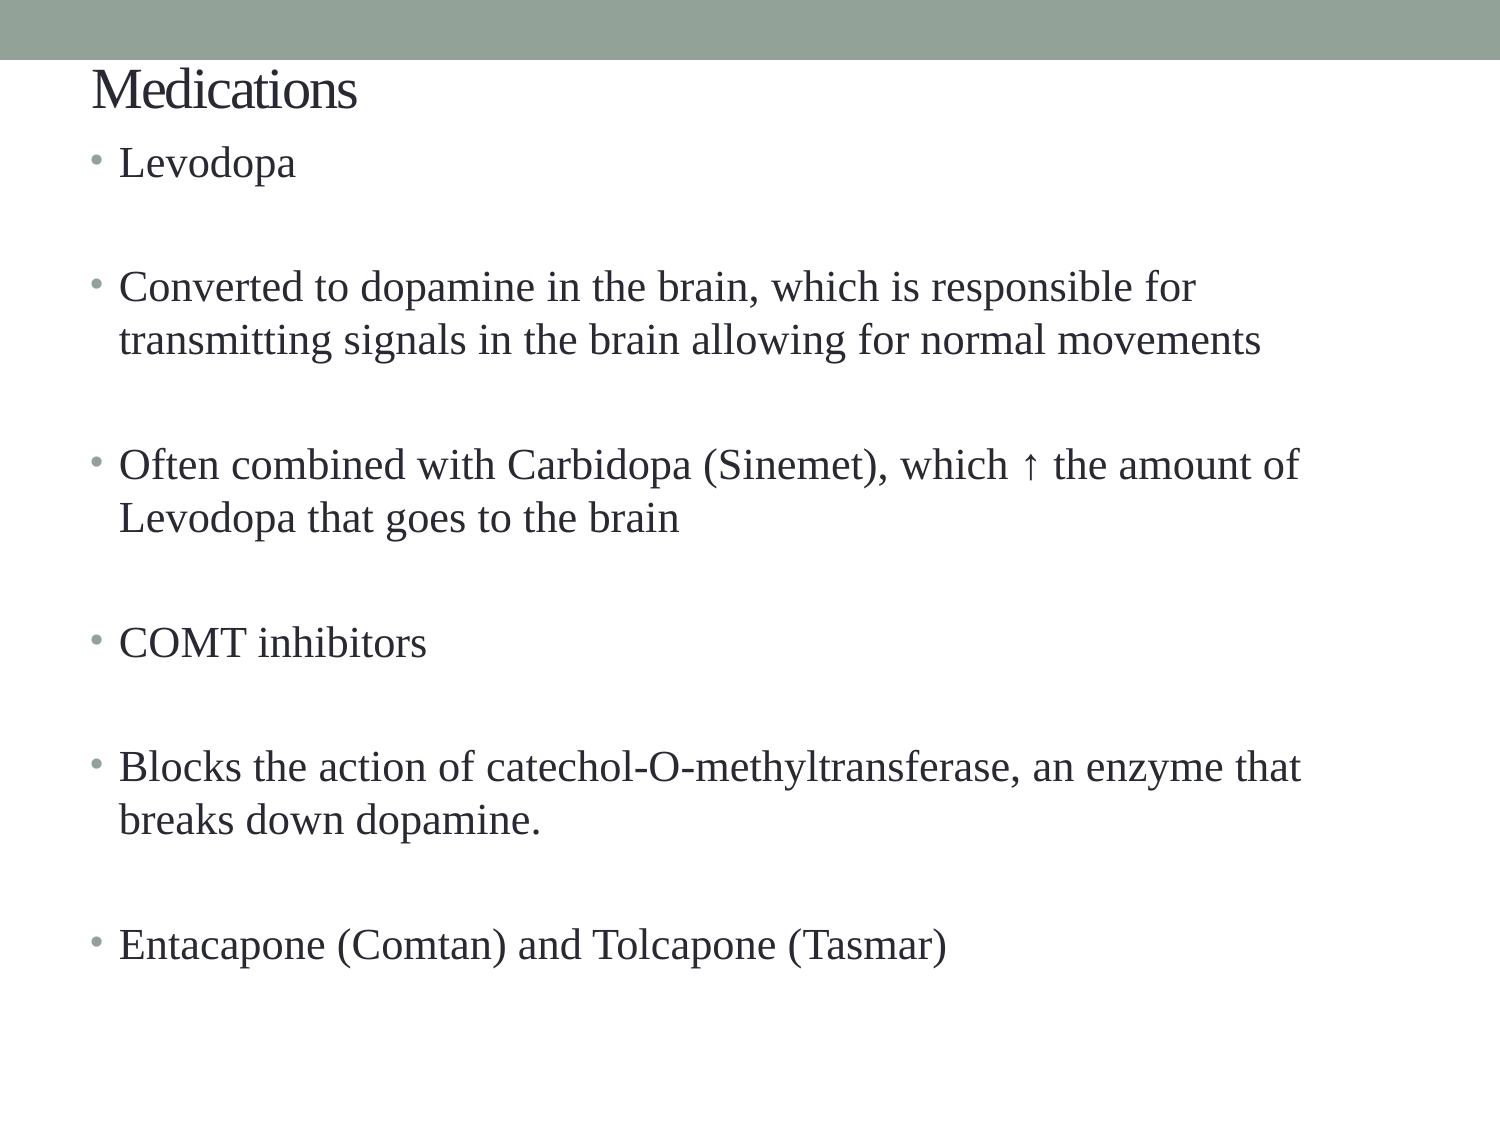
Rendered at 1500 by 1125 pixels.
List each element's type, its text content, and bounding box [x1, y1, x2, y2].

list Levodopa Converted to dopamine in the brain, which is responsible for transmitting signals in the brain allowing for normal movements Often combined with Carbidopa (Sinemet), which ↑ the amount of Levodopa that goes to the brain COMT inhibitors Blocks the action of catechol-O-methyltransferase, an enzyme that breaks down dopamine. Entacapone (Comtan) and Tolcapone (Tasmar) [75, 125, 1425, 986]
title Medications [76, 33, 1427, 138]
